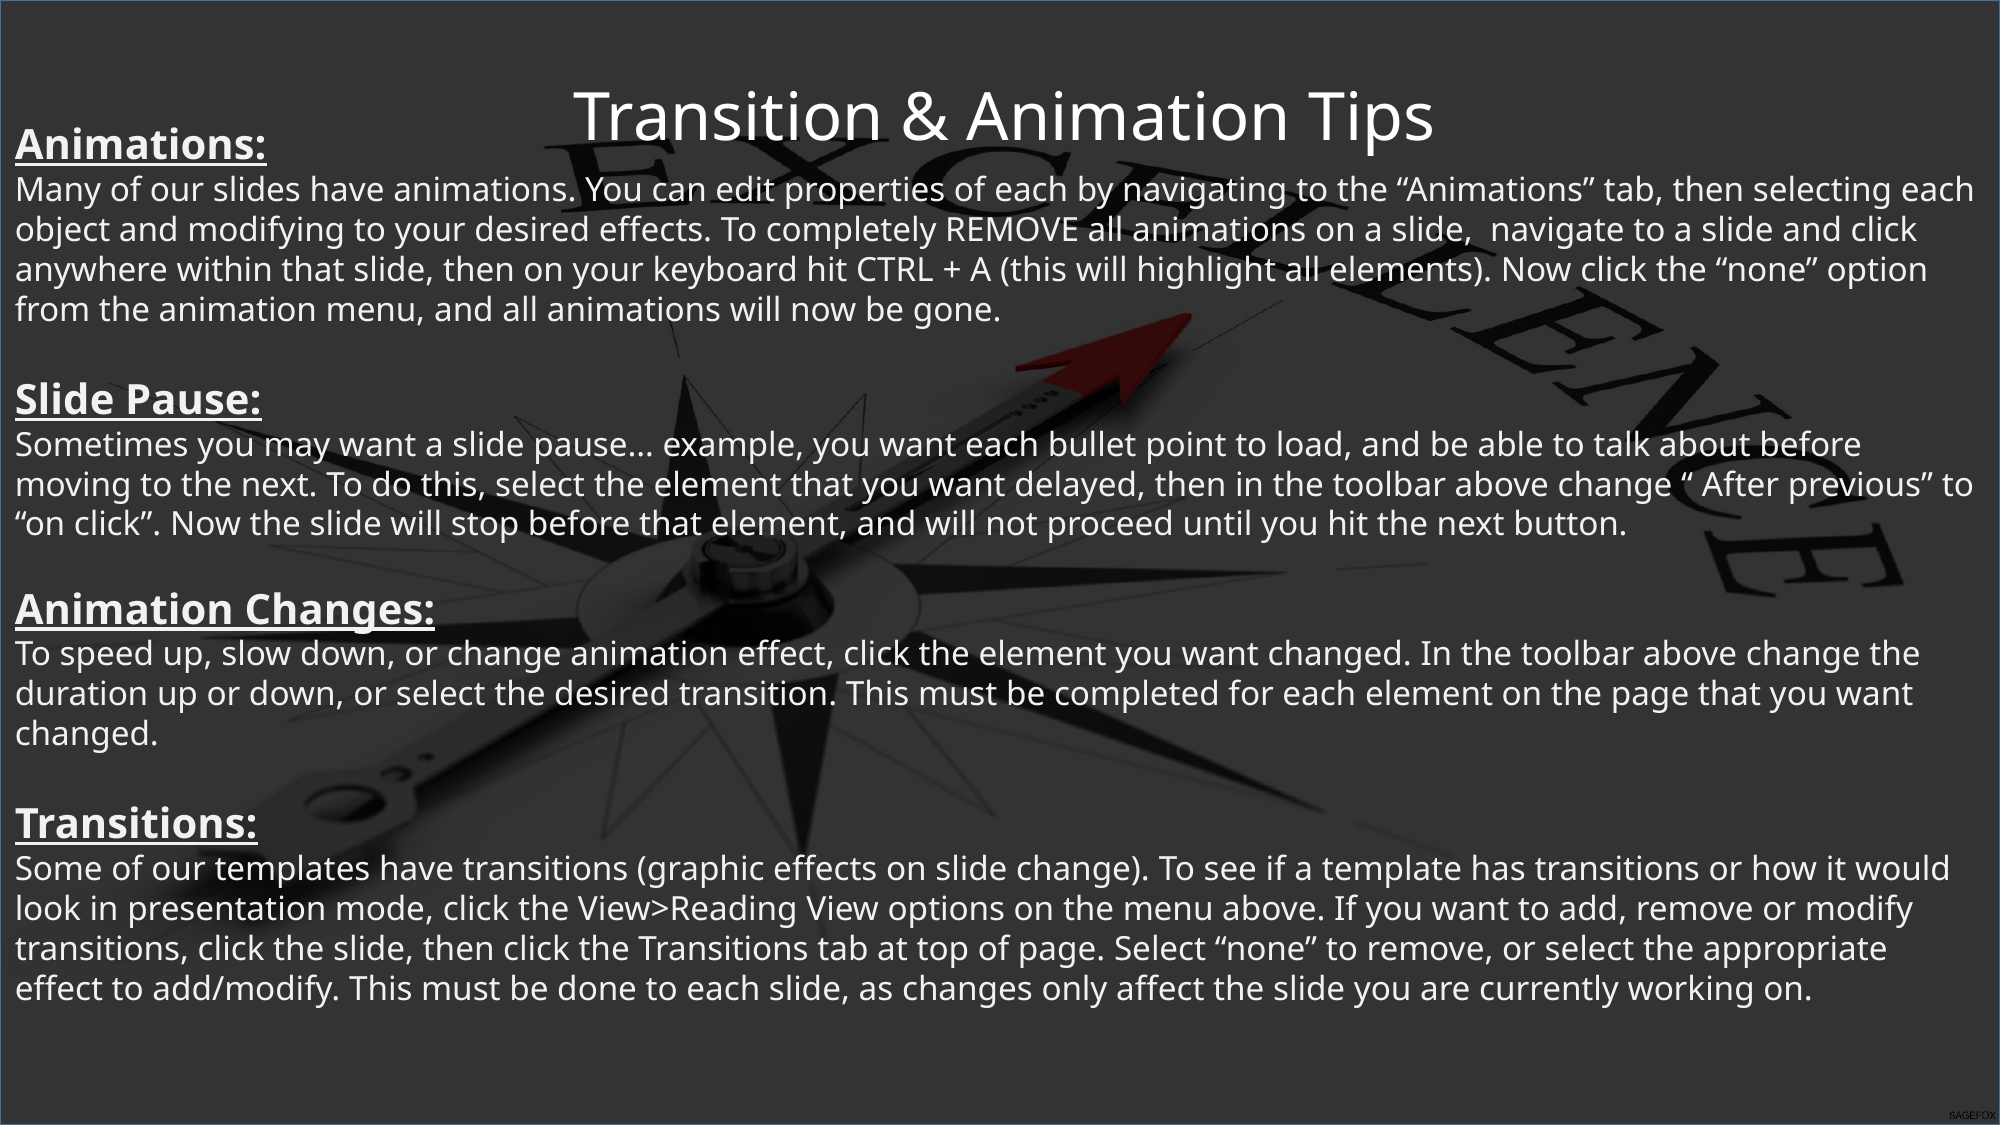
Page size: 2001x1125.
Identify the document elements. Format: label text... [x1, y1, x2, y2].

title Transition & Animation Tips [477, 59, 1532, 177]
text_box Animations: Many of our slides have animations. You can edit properties of each by navigating to the “Animations” tab, then selecting each object and modifying to your desired effects. To completely REMOVE all animations on a slide, navigate to a slide and click anywhere within that slide, then on your keyboard hit CTRL + A (this will highlight all elements). Now click the “none” option from the animation menu, and all animations will now be gone. Slide Pause: Sometimes you may want a slide pause… example, you want each bullet point to load, and be able to talk about before moving to the next. To do this, select the element that you want delayed, then in the toolbar above change “ After previous” to “on click”. Now the slide will stop before that element, and will not proceed until you hit the next button. Animation Changes: To speed up, slow down, or change animation effect, click the element you want changed. In the toolbar above change the duration up or down, or select the desired transition. This must be completed for each element on the page that you want changed. Transitions: Some of our templates have transitions (graphic effects on slide change). To see if a template has transitions or how it would look in presentation mode, click the View>Reading View options on the menu above. If you want to add, remove or modify transitions, click the slide, then click the Transitions tab at top of page. Select “none” to remove, or select the appropriate effect to add/modify. This must be done to each slide, as changes only affect the slide you are currently working on. [0, 0, 2000, 1125]
